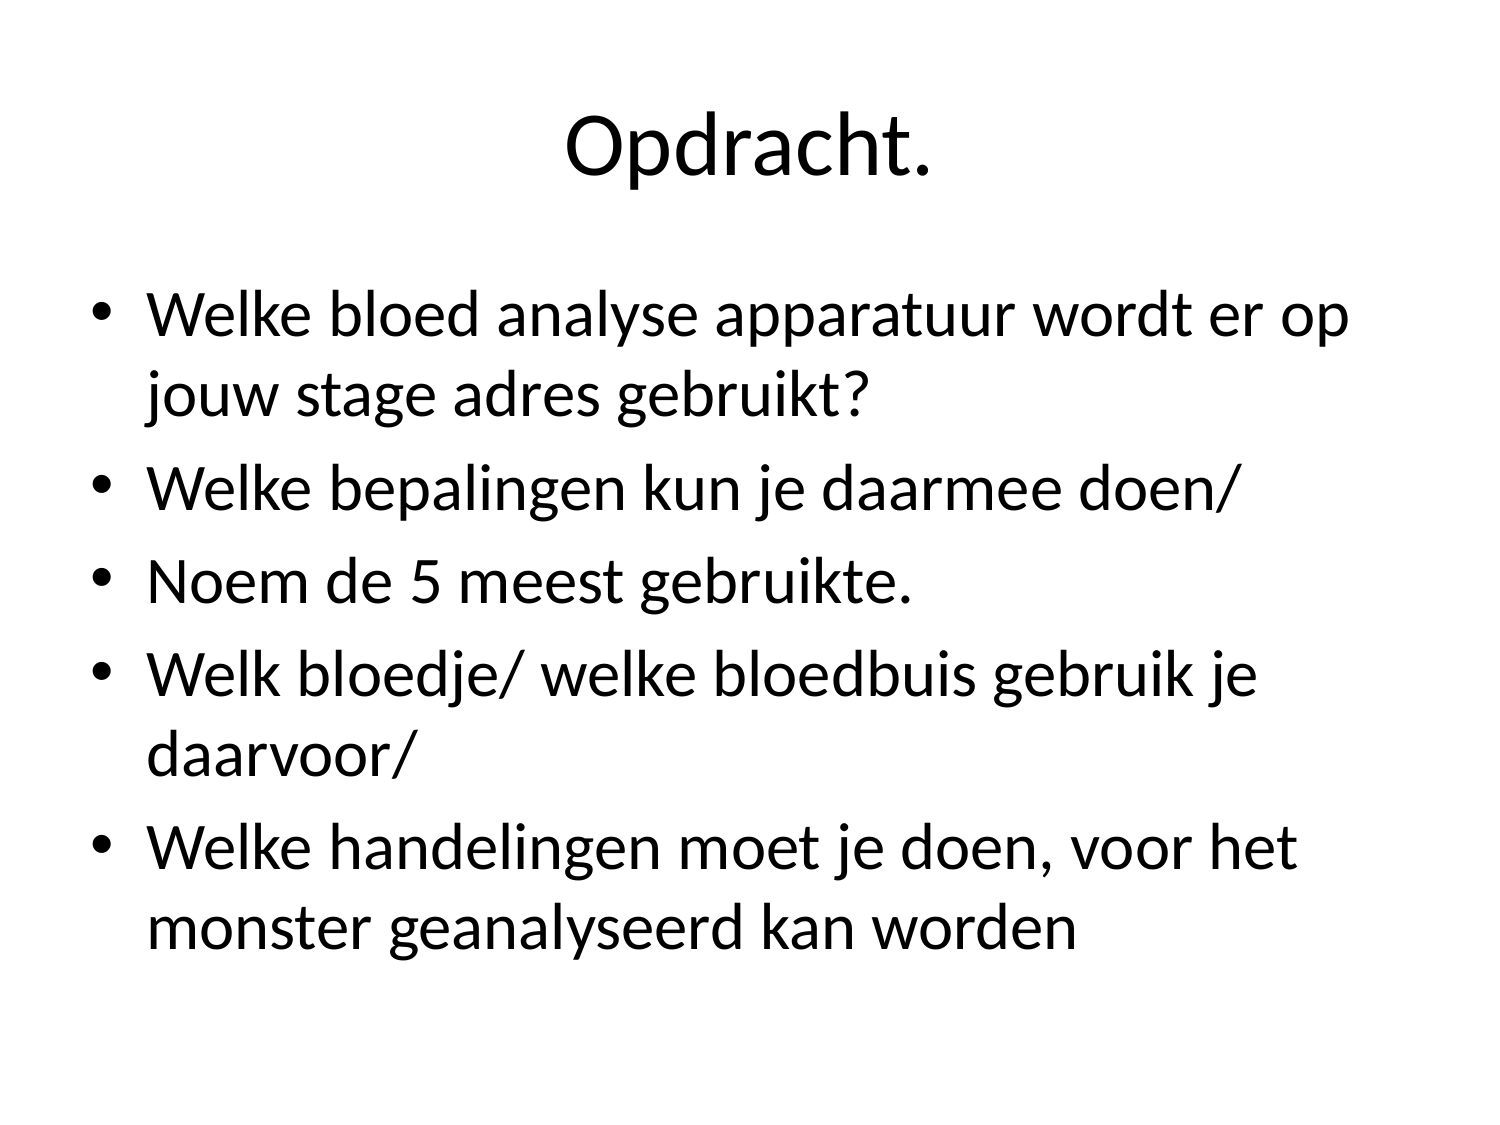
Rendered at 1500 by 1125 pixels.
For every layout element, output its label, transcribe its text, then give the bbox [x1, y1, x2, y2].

list Welke bloed analyse apparatuur wordt er op jouw stage adres gebruikt? Welke bepalingen kun je daarmee doen/ Noem de 5 meest gebruikte. Welk bloedje/ welke bloedbuis gebruik je daarvoor/ Welke handelingen moet je doen, voor het monster geanalyseerd kan worden [75, 262, 1425, 1005]
title Opdracht. [75, 45, 1425, 233]
